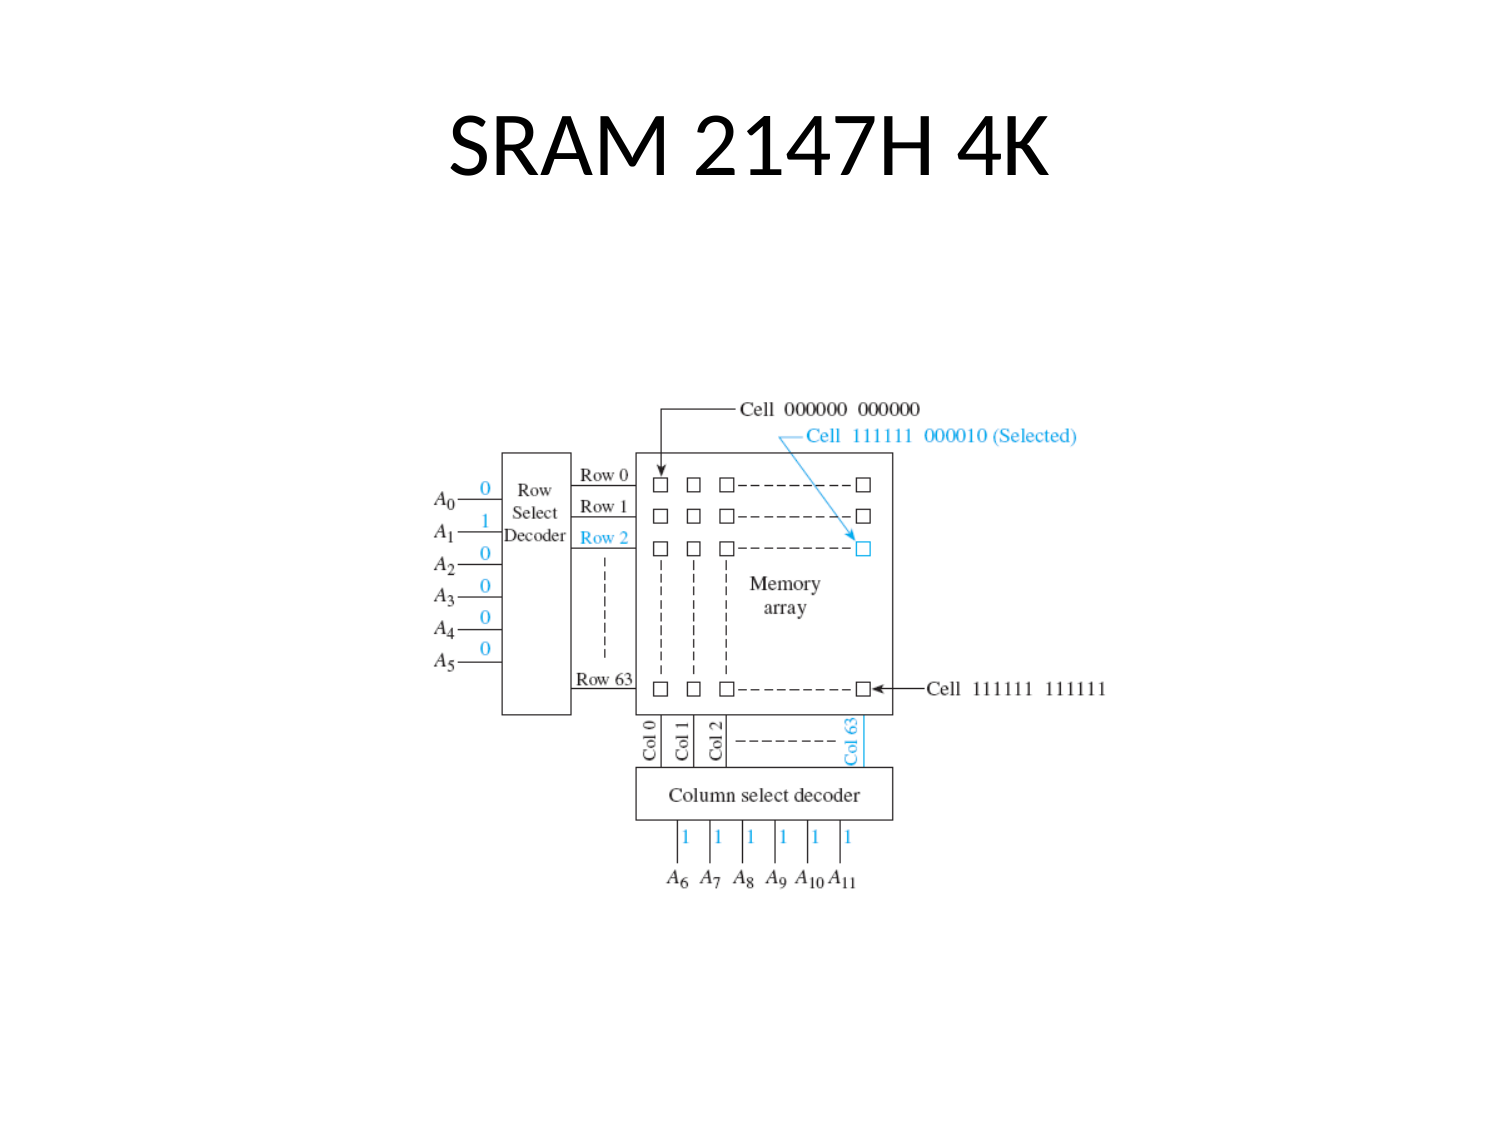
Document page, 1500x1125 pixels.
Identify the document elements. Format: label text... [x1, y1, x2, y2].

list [384, 366, 1116, 901]
title SRAM 2147H 4K [75, 45, 1425, 233]
